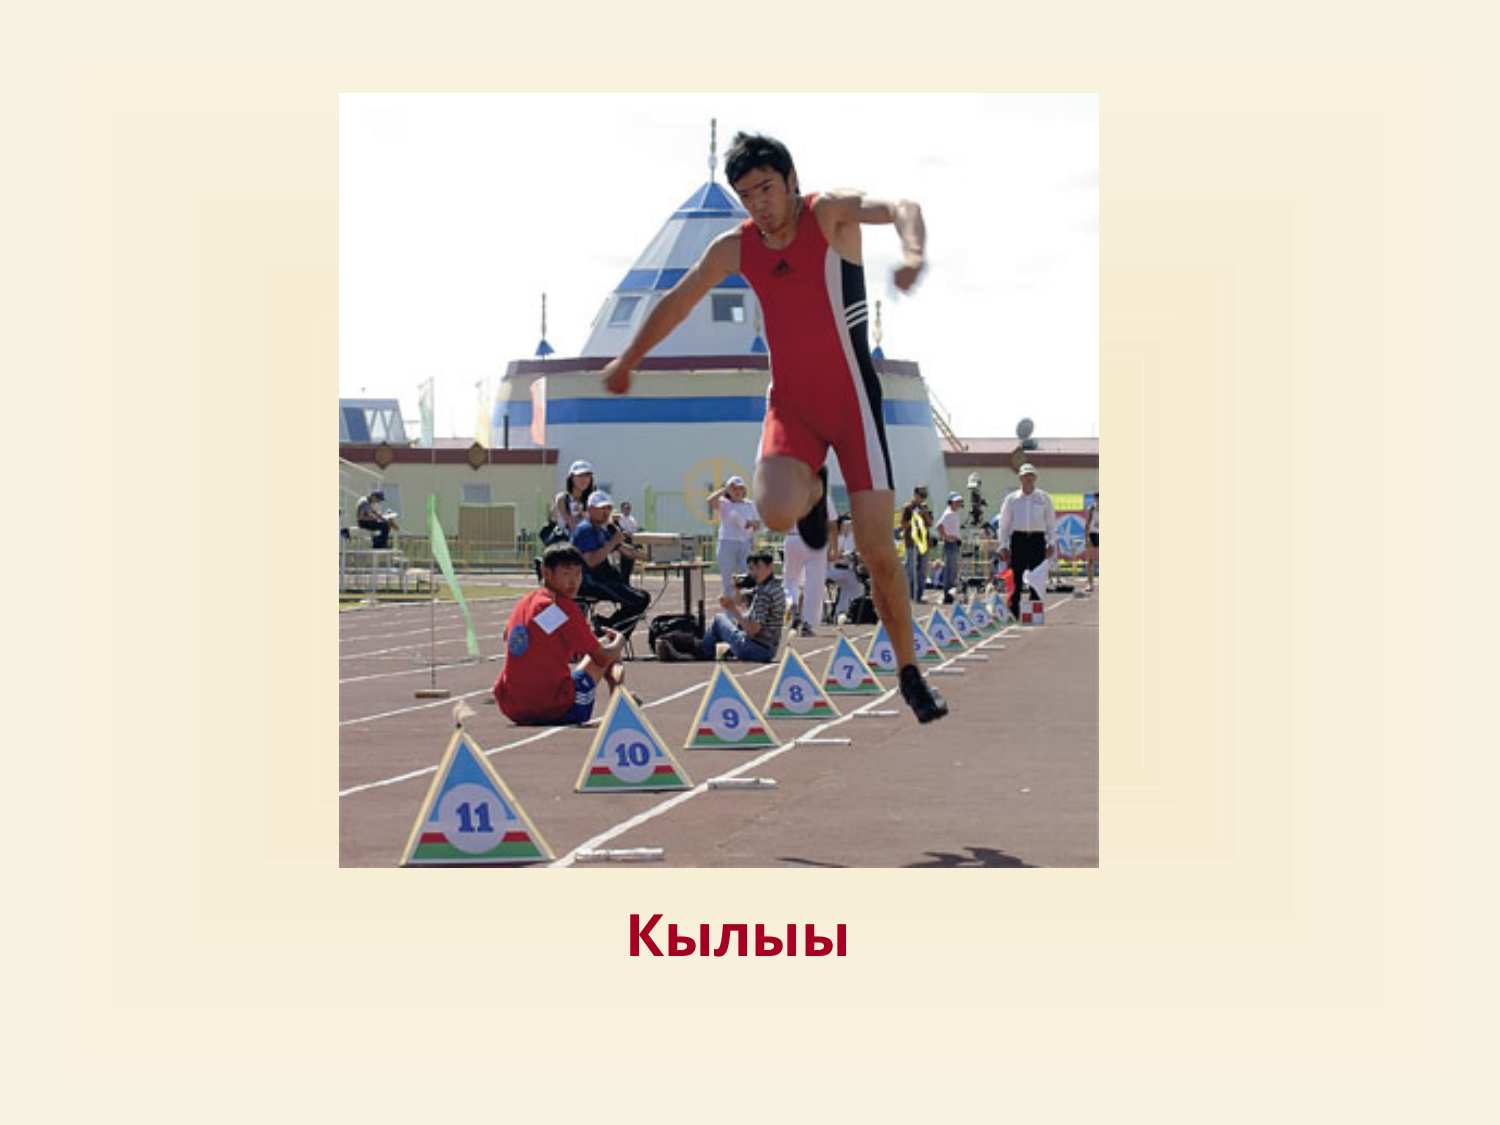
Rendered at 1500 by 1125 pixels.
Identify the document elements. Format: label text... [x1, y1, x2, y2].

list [339, 93, 1099, 868]
text_box Кылыы [433, 911, 1043, 976]
